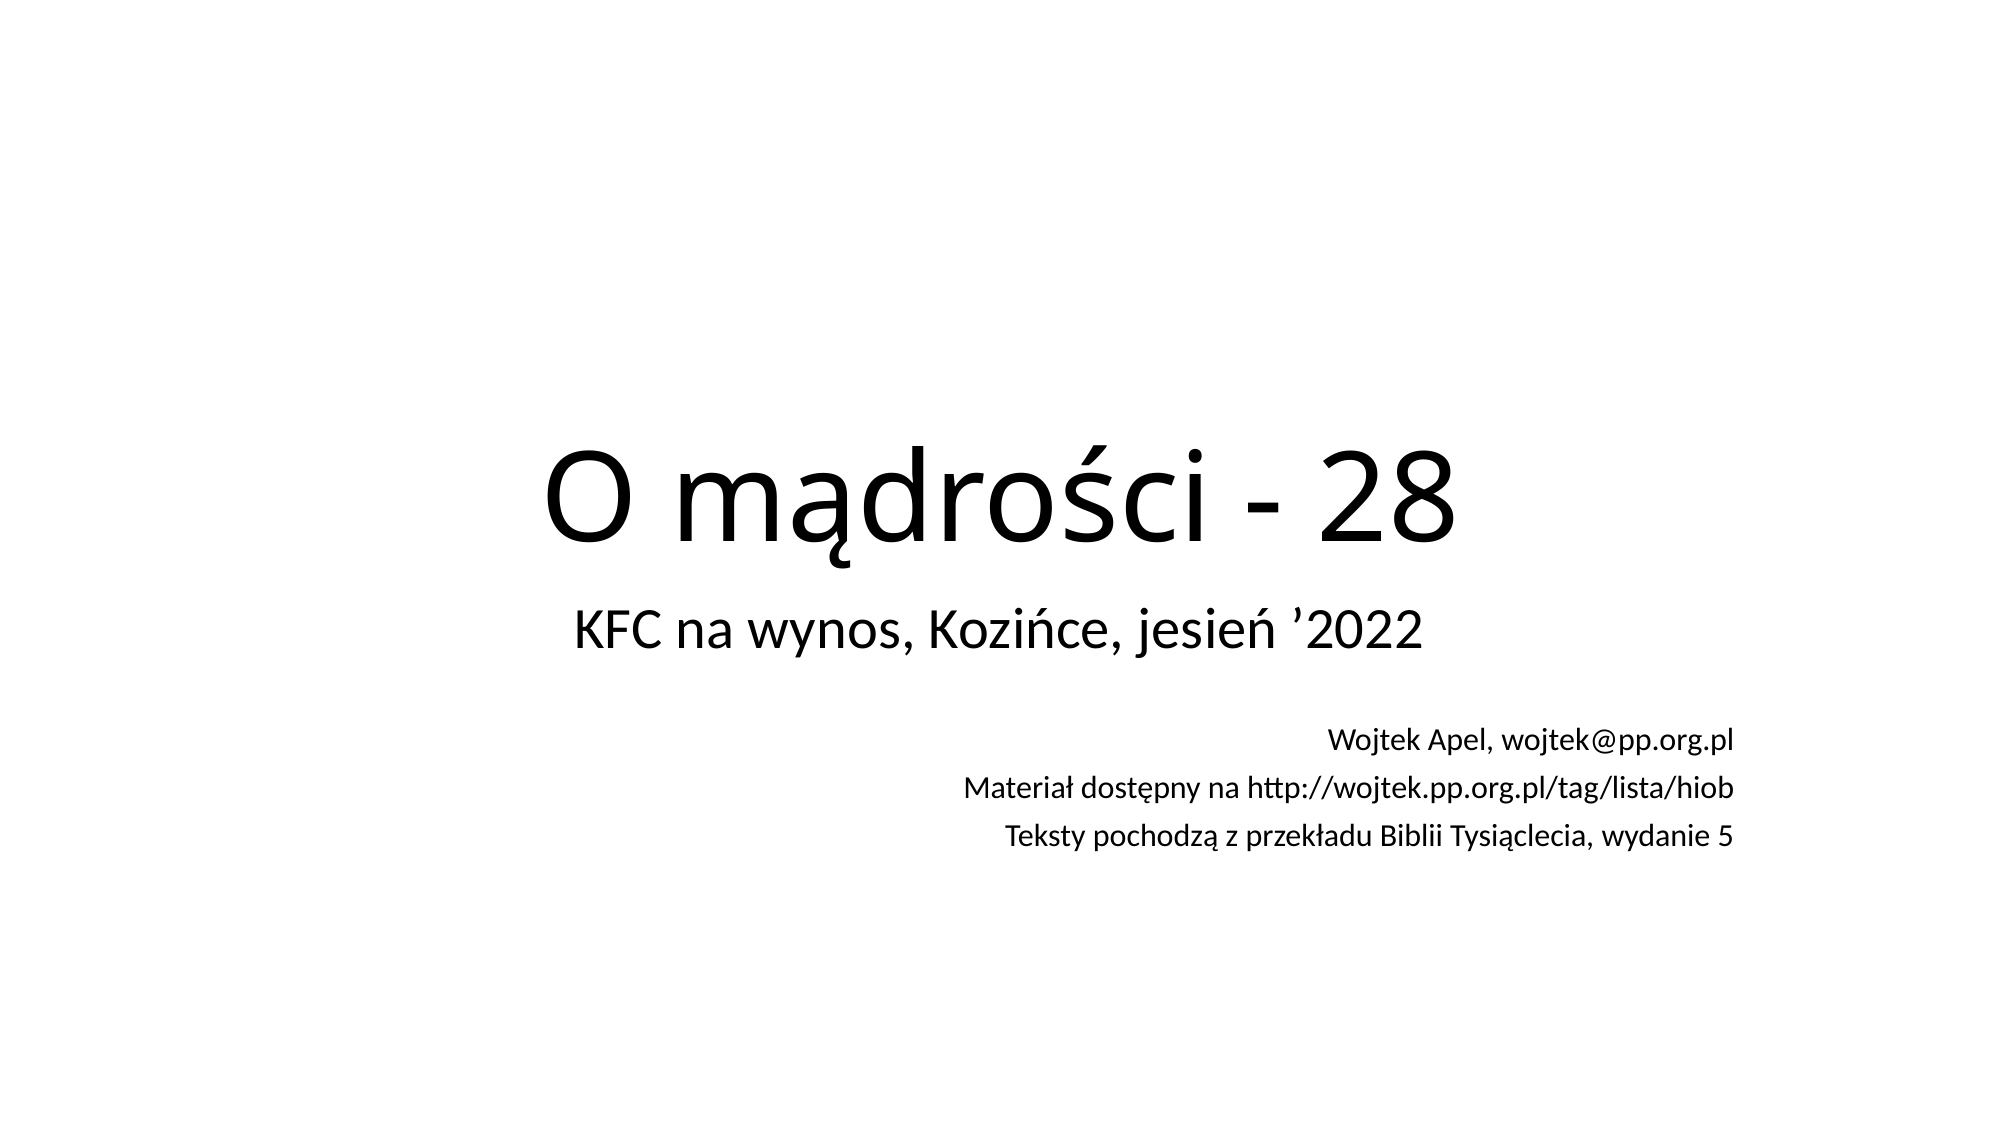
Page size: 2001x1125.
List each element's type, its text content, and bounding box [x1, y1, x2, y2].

subtitle KFC na wynos, Kozińce, jesień ’2022 Wojtek Apel, wojtek@pp.org.pl Materiał dostępny na http://wojtek.pp.org.pl/tag/lista/hiob Teksty pochodzą z przekładu Biblii Tysiąclecia, wydanie 5 [249, 590, 1750, 863]
title O mądrości - 28 [249, 184, 1750, 576]
